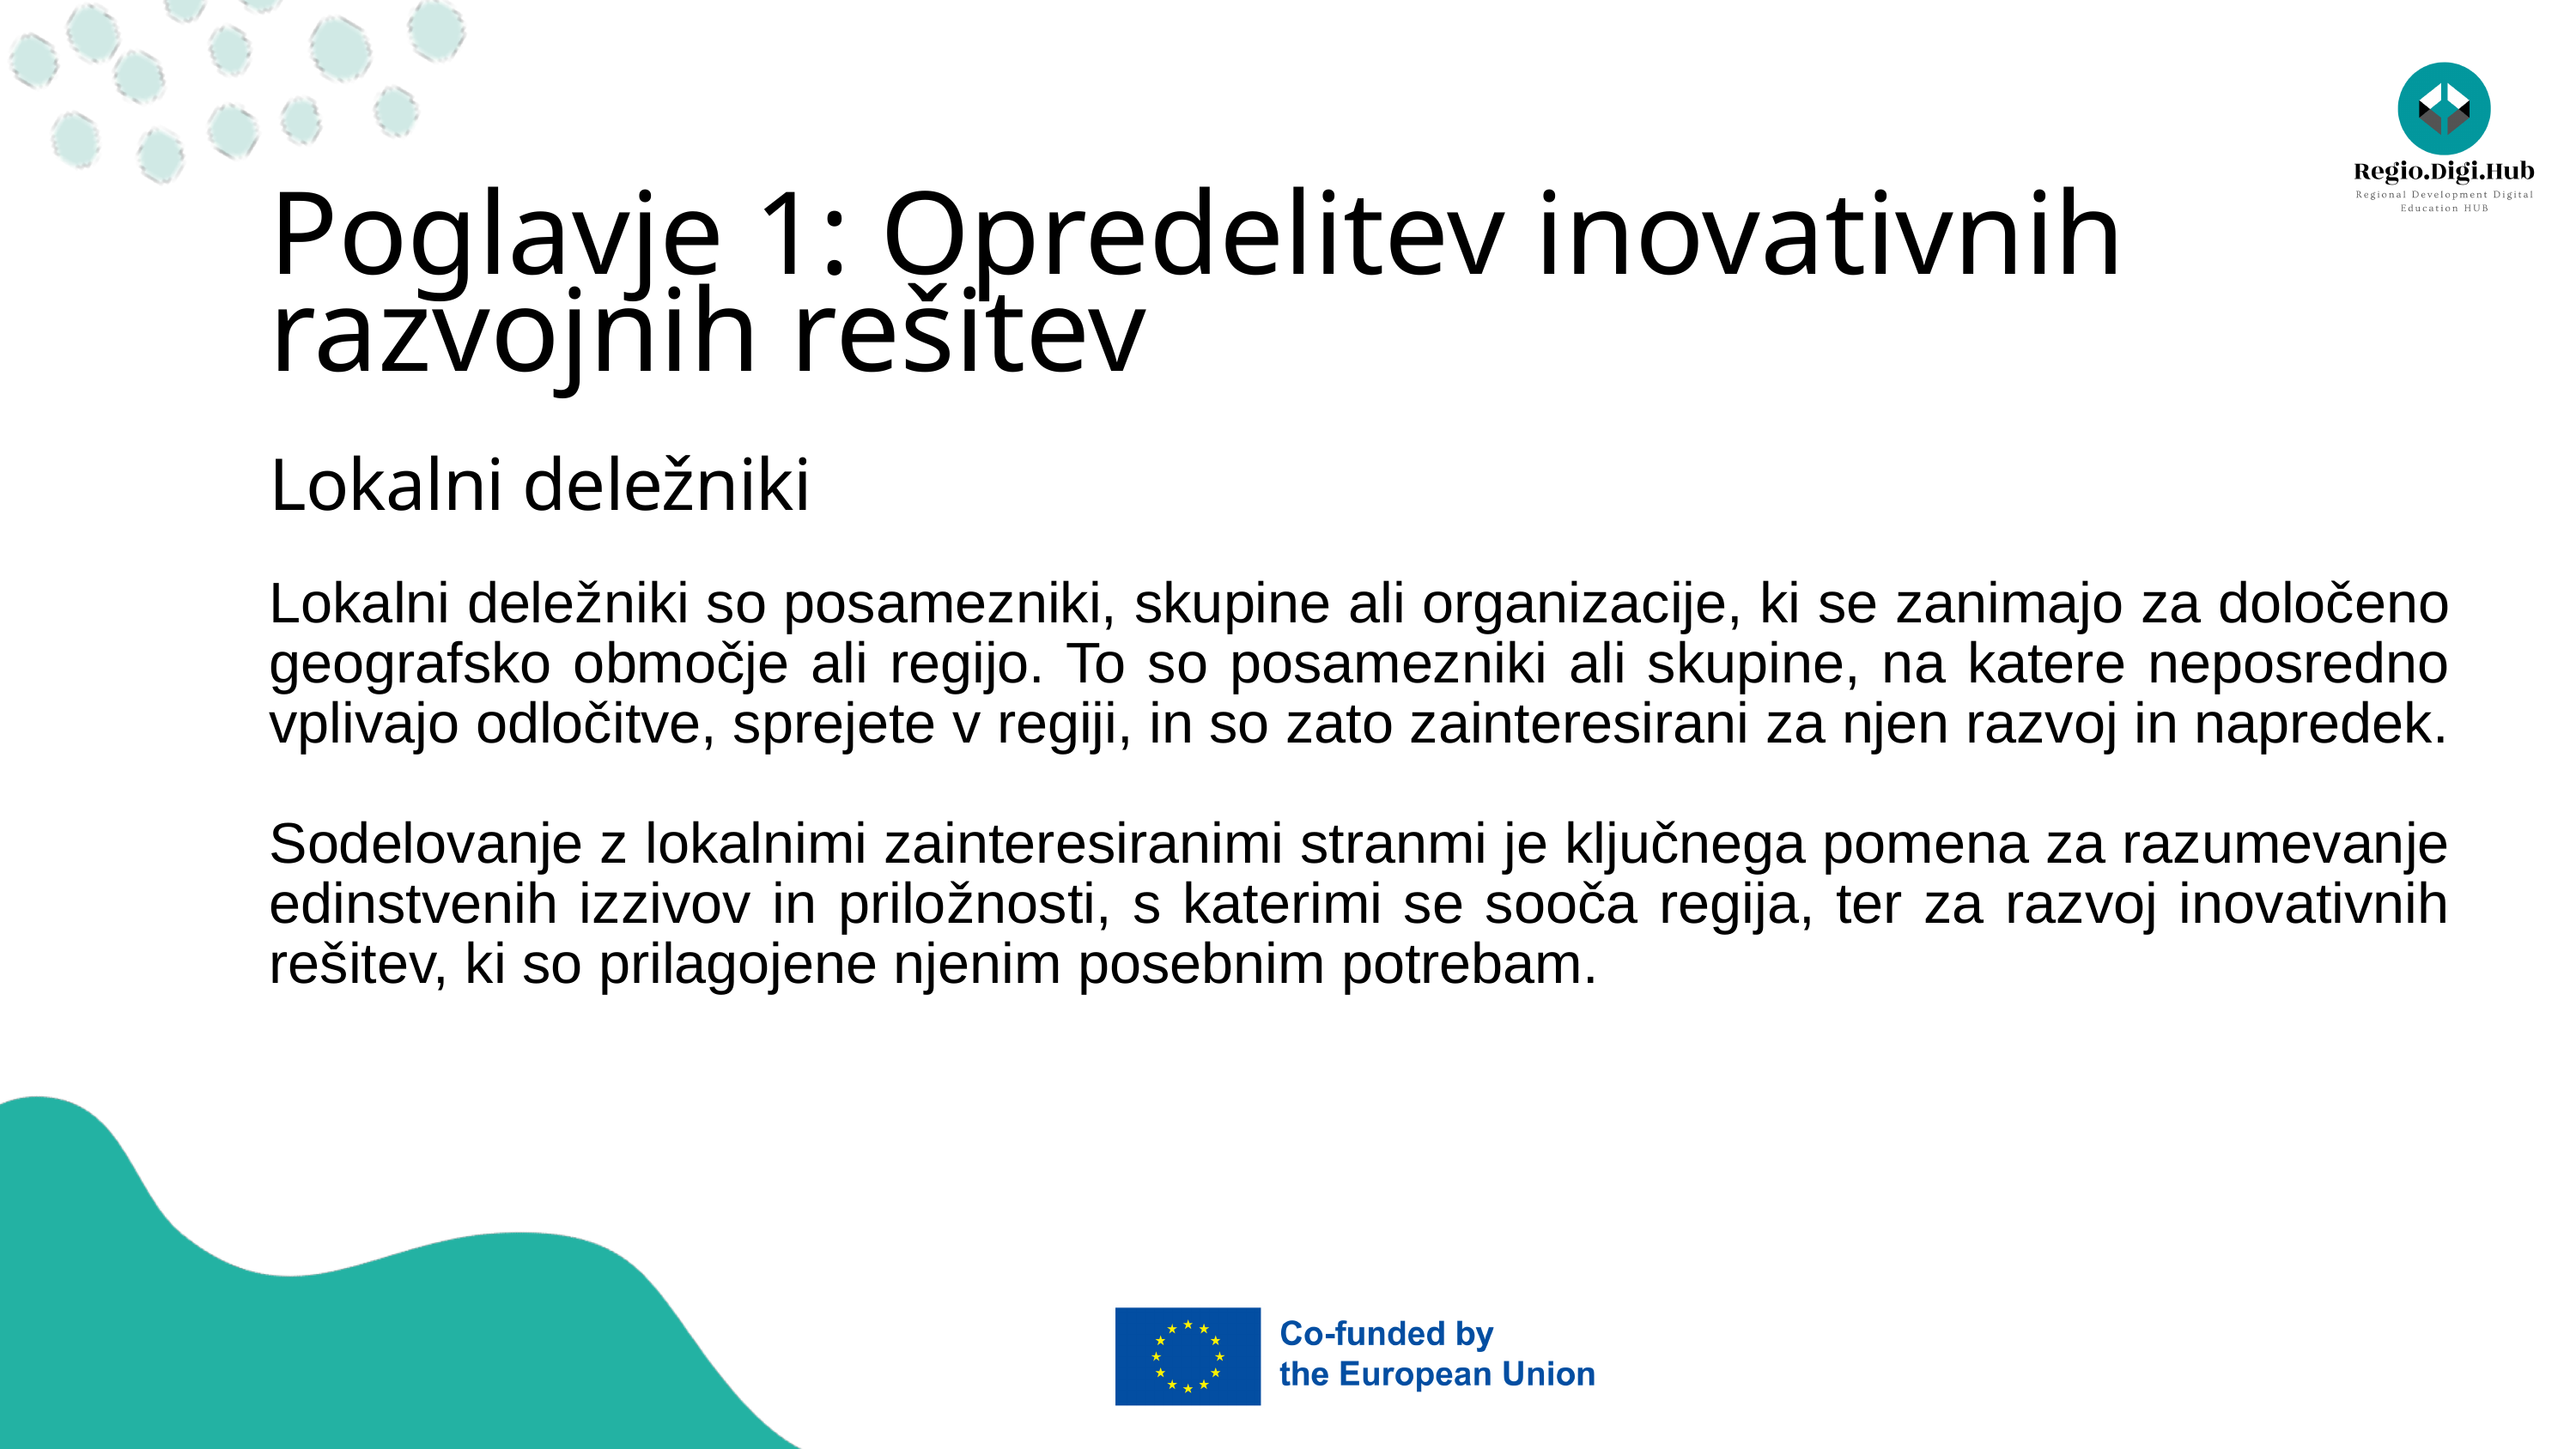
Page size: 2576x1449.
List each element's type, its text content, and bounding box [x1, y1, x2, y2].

picture [0, 994, 1631, 1449]
text_box Poglavje 1: Opredelitev inovativnih razvojnih rešitev [269, 199, 2171, 395]
text_box Lokalni deležniki [269, 427, 1436, 524]
picture [0, 0, 489, 306]
picture [2312, 0, 2576, 264]
text_box Lokalni deležniki so posamezniki, skupine ali organizacije, ki se zanimajo za določeno geografsko območje ali regijo. To so posamezniki ali skupine, na katere neposredno vplivajo odločitve, sprejete v regiji, in so zato zainteresirani za njen razvoj in napredek. Sodelovanje z lokalnimi zainteresiranimi stranmi je ključnega pomena za razumevanje edinstvenih izzivov in priložnosti, s katerimi se sooča regija, ter za razvoj inovativnih rešitev, ki so prilagojene njenim posebnim potrebam. [269, 573, 2451, 995]
